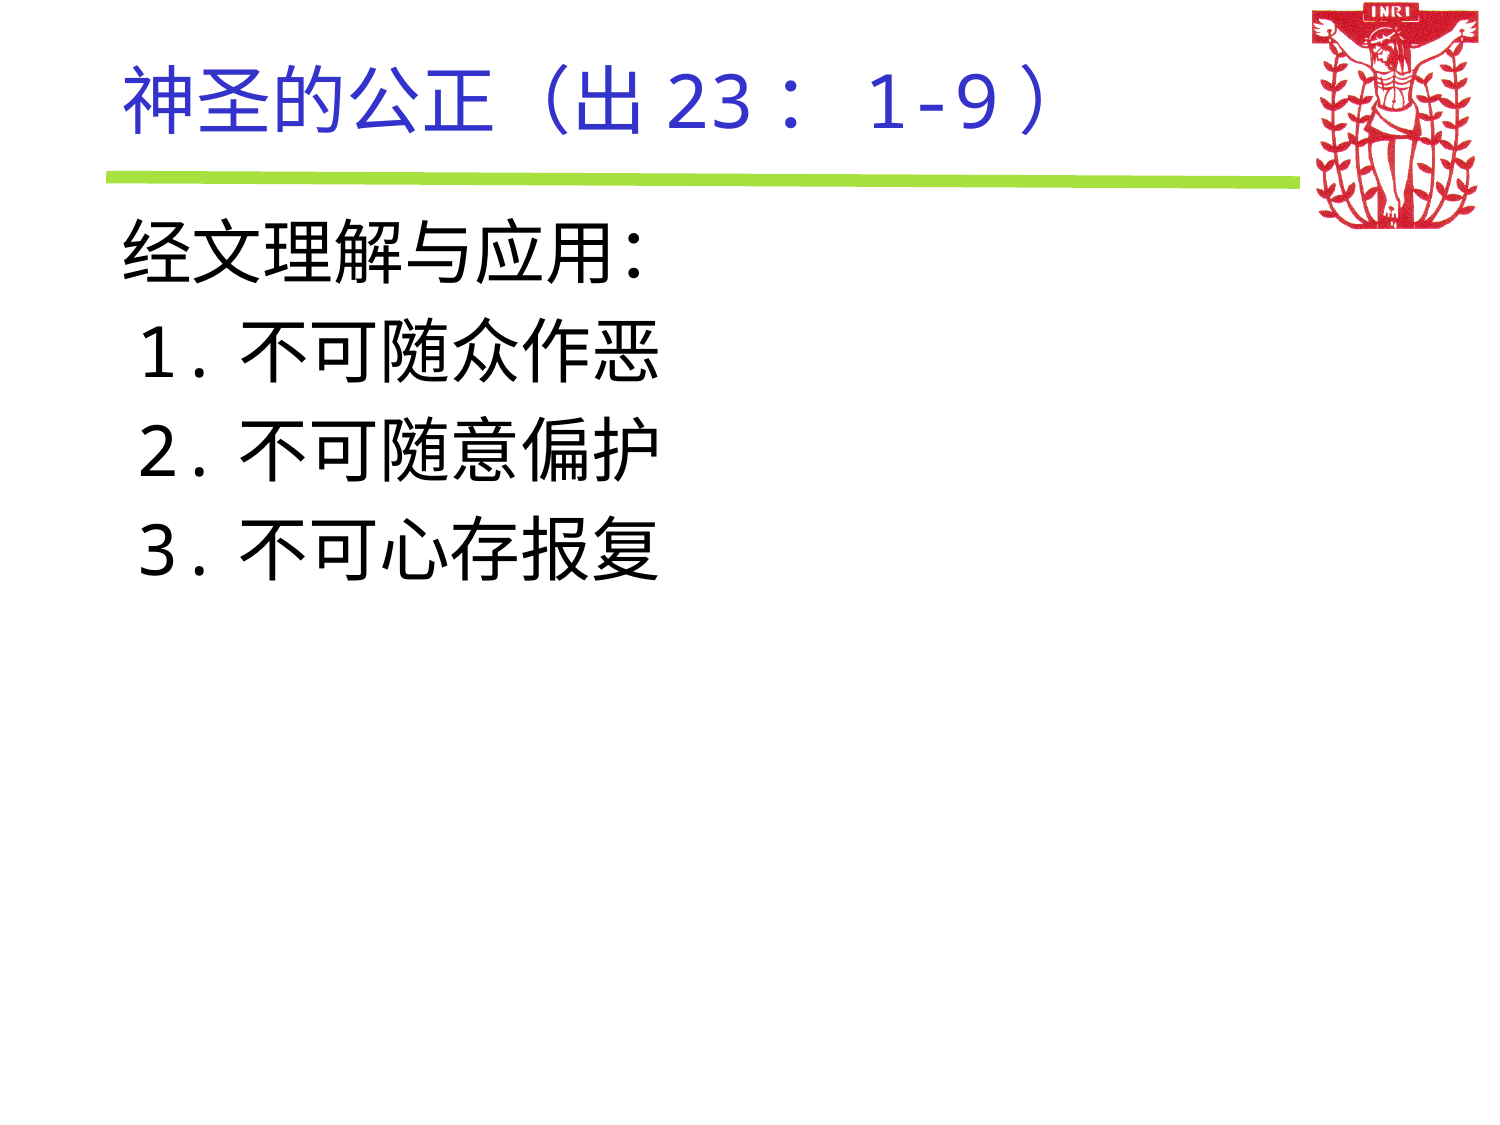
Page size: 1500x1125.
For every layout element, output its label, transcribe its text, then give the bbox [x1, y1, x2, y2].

title 神圣的公正（出23：1-9） [106, 22, 1457, 175]
picture [1299, 0, 1500, 241]
list 经文理解与应用： 1.不可随众作恶 2.不可随意偏护 3.不可心存报复 [106, 200, 1388, 905]
